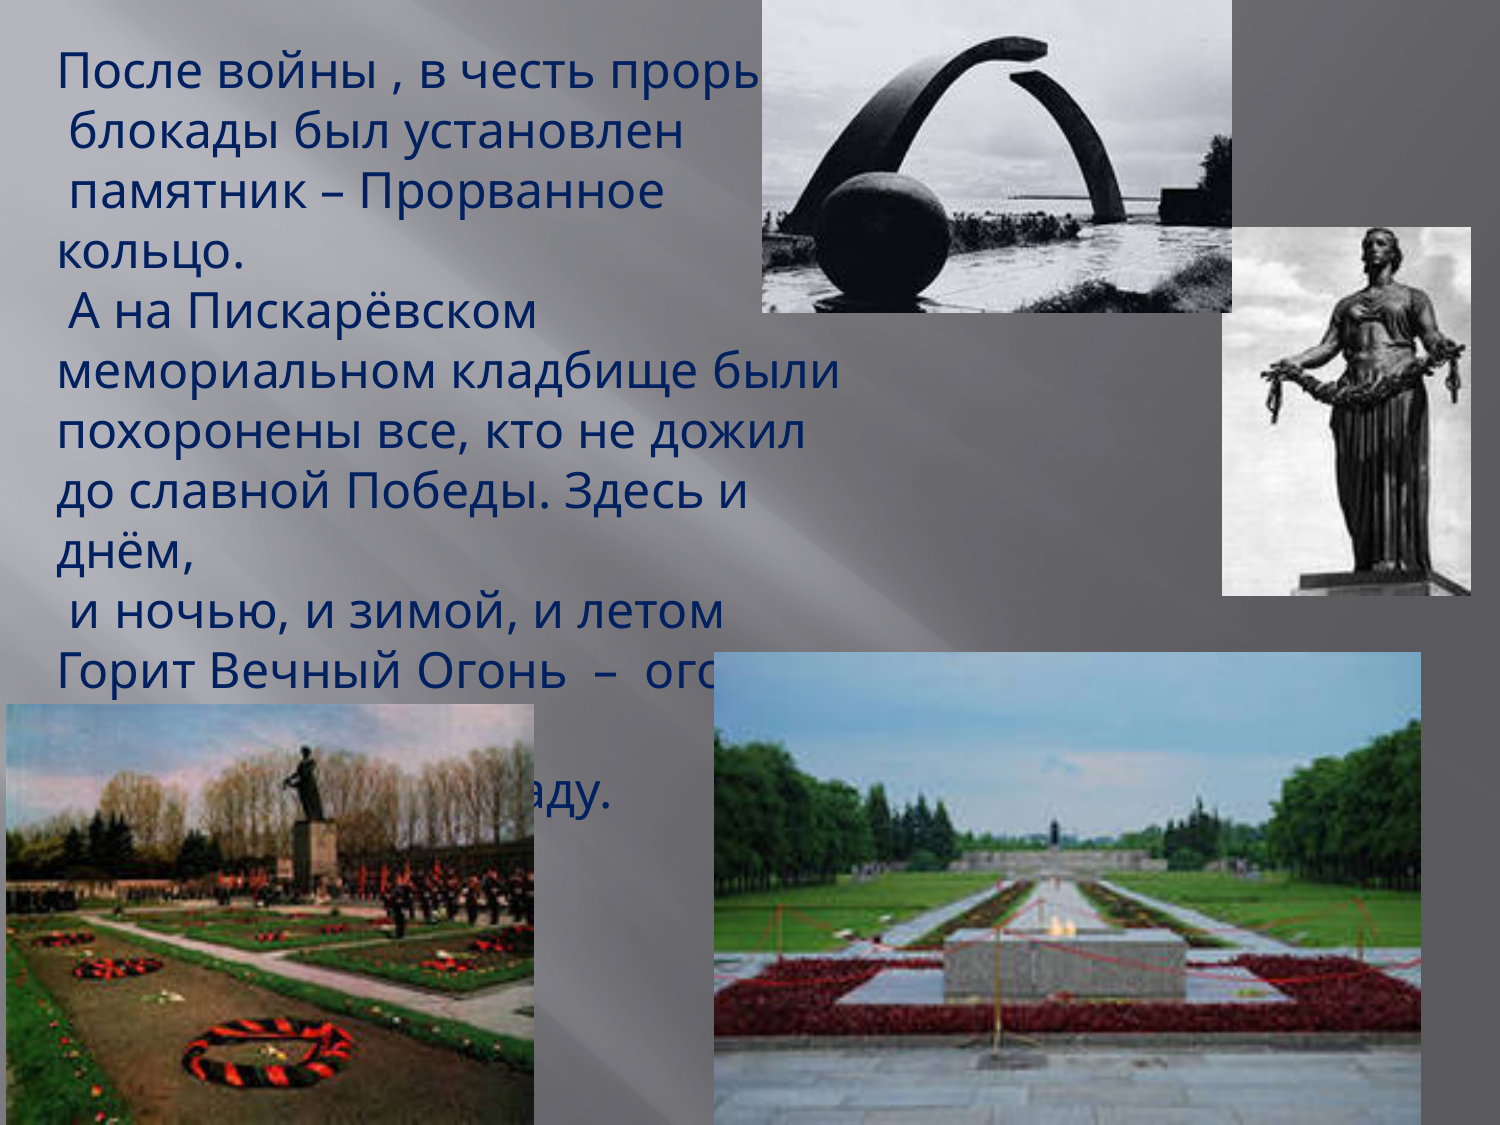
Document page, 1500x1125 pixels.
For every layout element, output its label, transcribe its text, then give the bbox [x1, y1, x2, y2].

picture [762, 0, 1471, 597]
picture [714, 652, 1421, 1125]
text_box После войны , в честь прорыва блокады был установлен памятник – Прорванное кольцо. А на Пискарёвском мемориальном кладбище были похоронены все, кто не дожил до славной Победы. Здесь и днём, и ночью, и зимой, и летом Горит Вечный Огонь – огонь памяти о погибших в блокаду. [41, 30, 880, 886]
picture [5, 703, 534, 1125]
